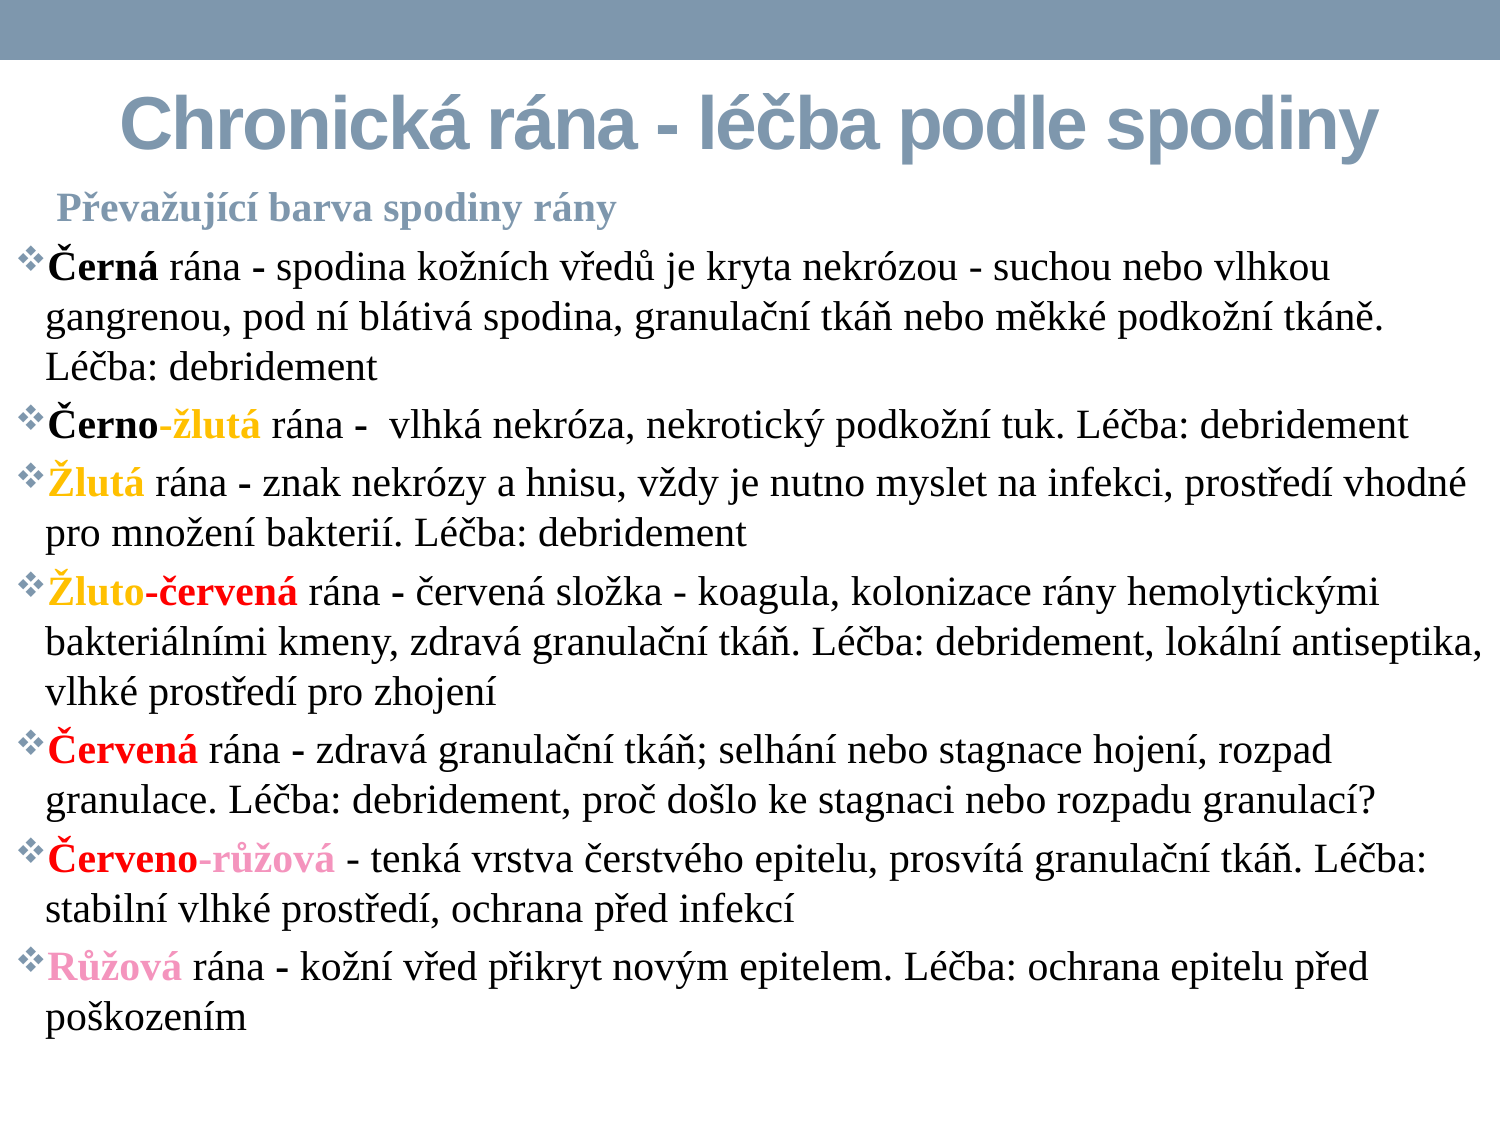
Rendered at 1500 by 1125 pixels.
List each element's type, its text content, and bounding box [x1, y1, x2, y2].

title Chronická rána - léčba podle spodiny [0, 54, 1500, 172]
list Převažující barva spodiny rány Černá rána - spodina kožních vředů je kryta nekrózou - suchou nebo vlhkou gangrenou, pod ní blátivá spodina, granulační tkáň nebo měkké podkožní tkáně. Léčba: debridement Černo-žlutá rána - vlhká nekróza, nekrotický podkožní tuk. Léčba: debridement Žlutá rána - znak nekrózy a hnisu, vždy je nutno myslet na infekci, prostředí vhodné pro množení bakterií. Léčba: debridement Žluto-červená rána - červená složka - koagula, kolonizace rány hemolytickými bakteriálními kmeny, zdravá granulační tkáň. Léčba: debridement, lokální antiseptika, vlhké prostředí pro zhojení Červená rána - zdravá granulační tkáň; selhání nebo stagnace hojení, rozpad granulace. Léčba: debridement, proč došlo ke stagnaci nebo rozpadu granulací? Červeno-růžová - tenká vrstva čerstvého epitelu, prosvítá granulační tkáň. Léčba: stabilní vlhké prostředí, ochrana před infekcí Růžová rána - kožní vřed přikryt novým epitelem. Léčba: ochrana epitelu před poškozením [0, 172, 1500, 1083]
